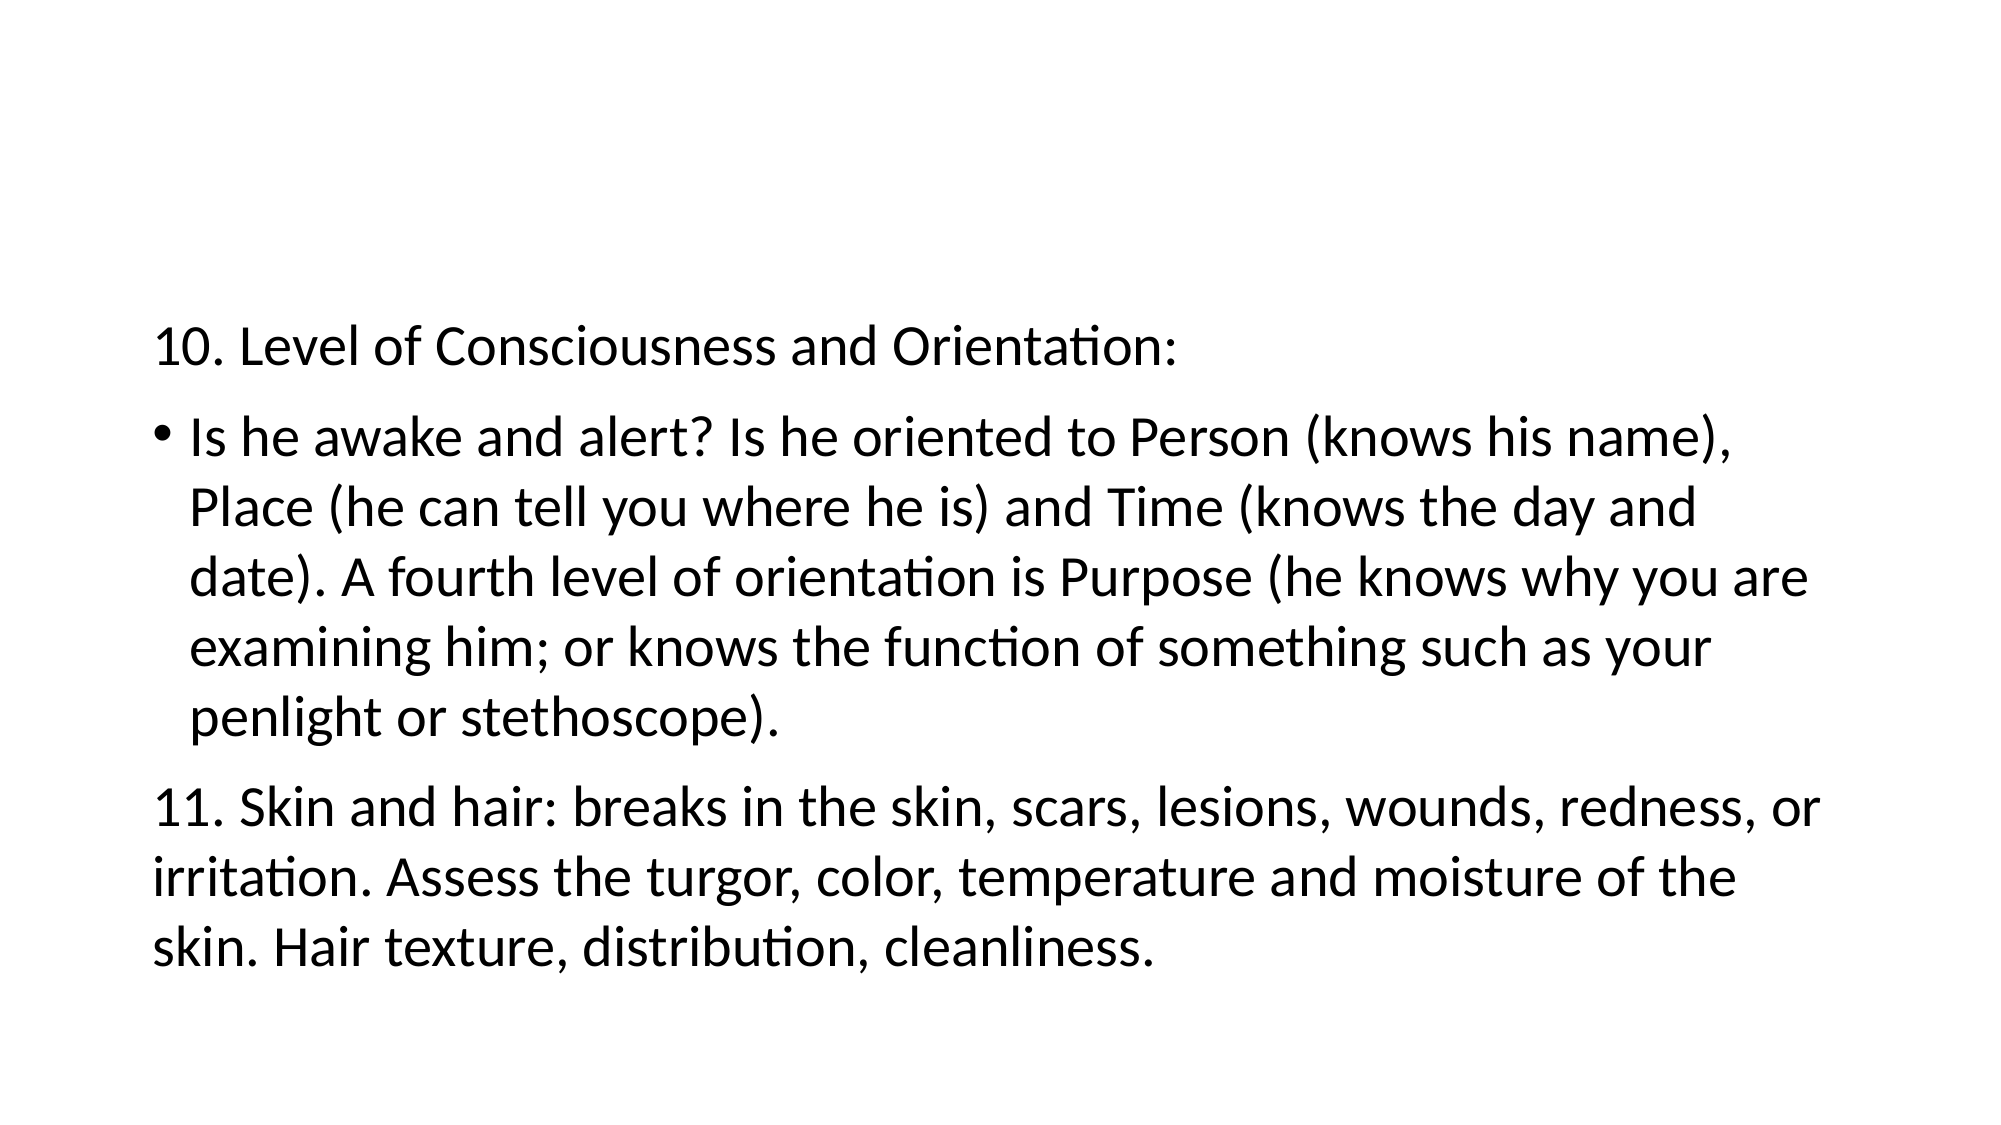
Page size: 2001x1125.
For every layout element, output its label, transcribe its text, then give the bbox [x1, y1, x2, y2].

list 10. Level of Consciousness and Orientation: Is he awake and alert? Is he oriented to Person (knows his name), Place (he can tell you where he is) and Time (knows the day and date). A fourth level of orientation is Purpose (he knows why you are examining him; or knows the function of something such as your penlight or stethoscope). 11. Skin and hair: breaks in the skin, scars, lesions, wounds, redness, or irritation. Assess the turgor, color, temperature and moisture of the skin. Hair texture, distribution, cleanliness. [137, 299, 1863, 1014]
